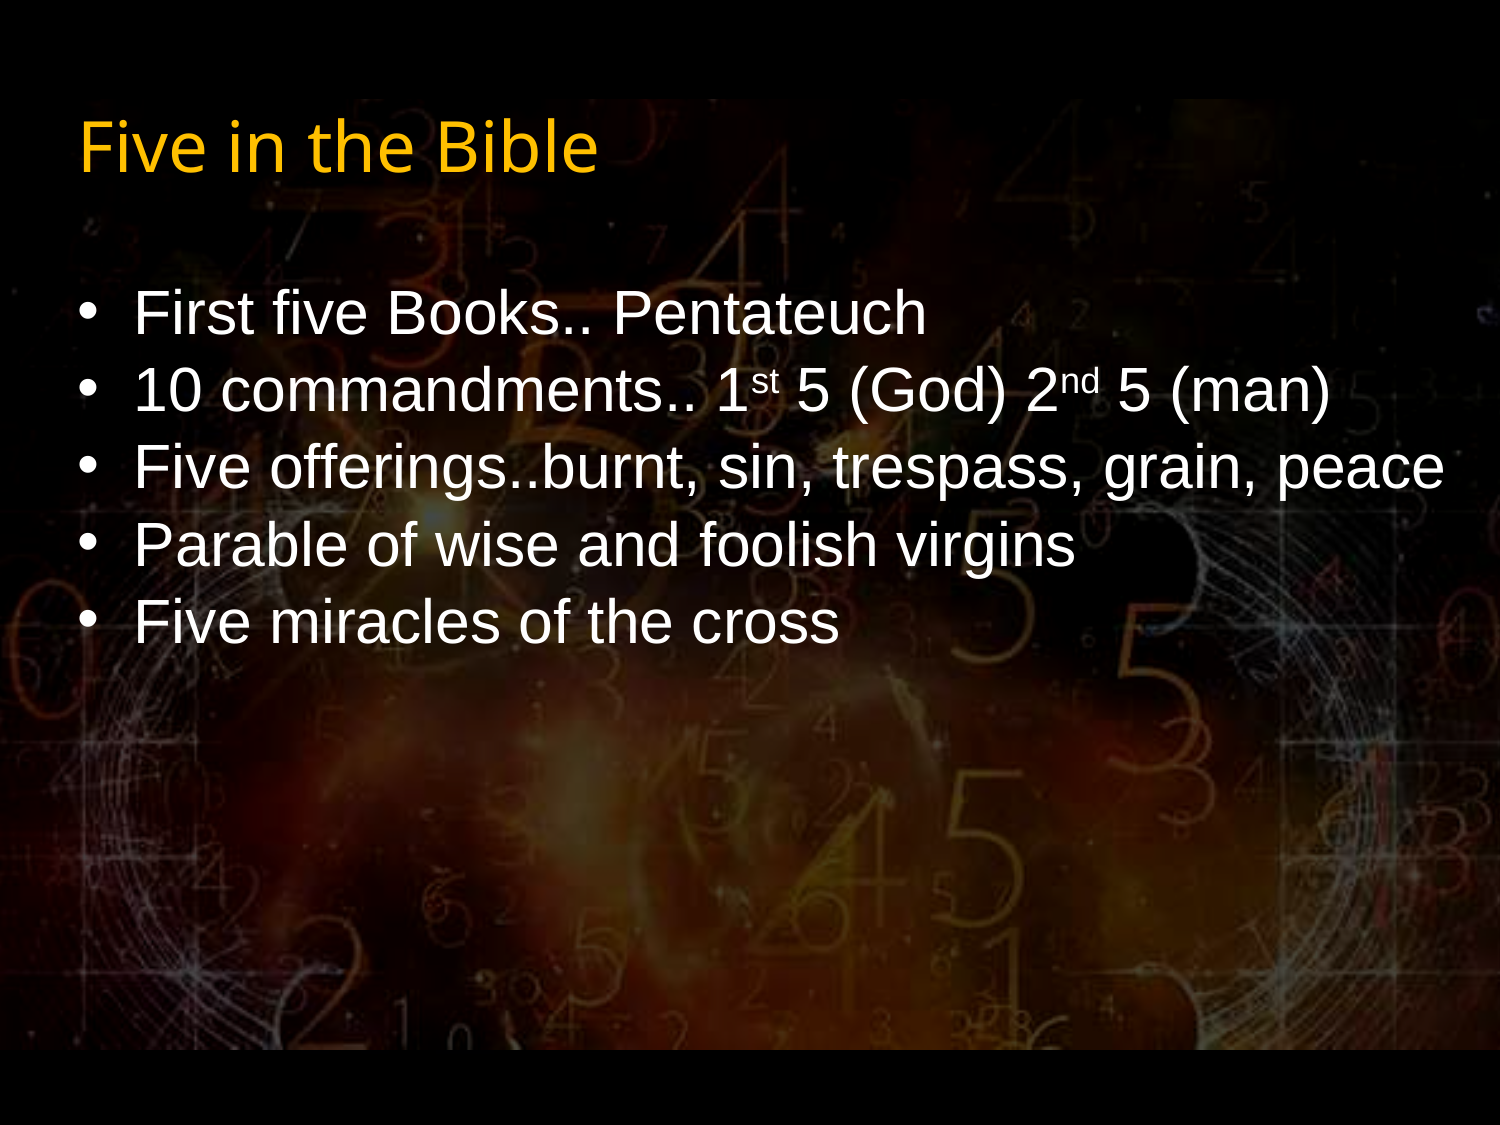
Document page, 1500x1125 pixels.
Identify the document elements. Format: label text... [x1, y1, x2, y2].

picture [0, 99, 1500, 1050]
list First five Books.. Pentateuch 10 commandments.. 1st 5 (God) 2nd 5 (man) Five offerings..burnt, sin, trespass, grain, peace Parable of wise and foolish virgins Five miracles of the cross [62, 275, 1475, 975]
title Five in the Bible [62, 50, 975, 238]
